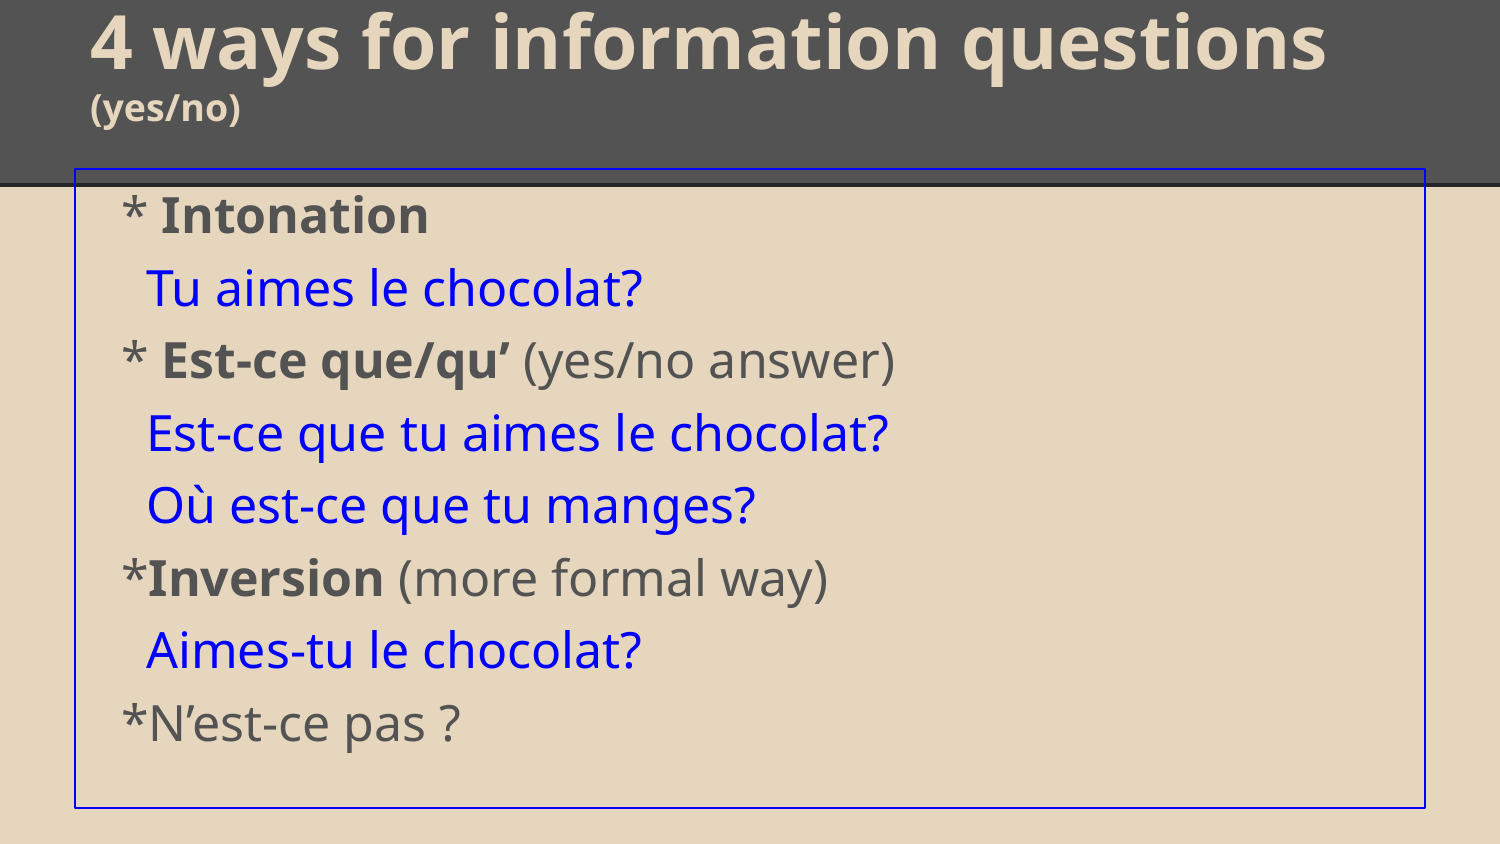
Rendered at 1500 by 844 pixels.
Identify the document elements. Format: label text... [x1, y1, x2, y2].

title 4 ways for information questions (yes/no) [75, 33, 1425, 145]
list * Intonation Tu aimes le chocolat? * Est-ce que/qu’ (yes/no answer) Est-ce que tu aimes le chocolat? Où est-ce que tu manges? *Inversion (more formal way) Aimes-tu le chocolat? *N’est-ce pas ? [75, 168, 1425, 808]
